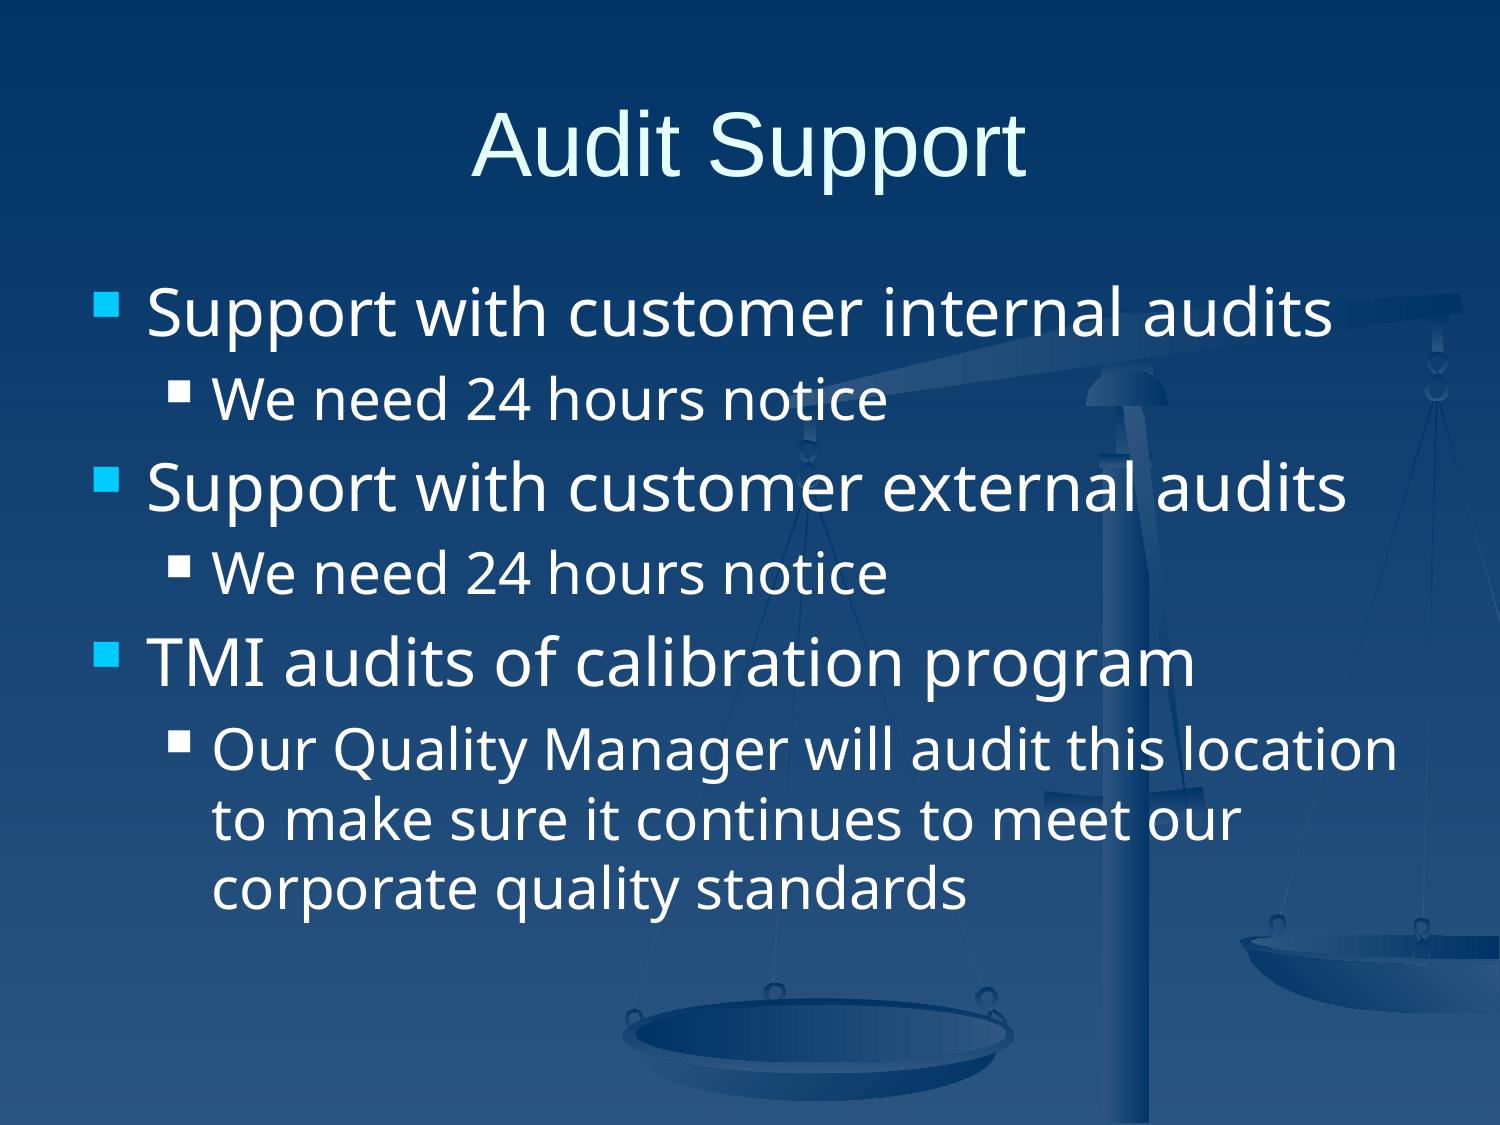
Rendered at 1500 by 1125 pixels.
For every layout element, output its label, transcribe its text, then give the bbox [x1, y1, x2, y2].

title Audit Support [74, 45, 1426, 234]
list Support with customer internal audits We need 24 hours notice Support with customer external audits We need 24 hours notice TMI audits of calibration program Our Quality Manager will audit this location to make sure it continues to meet our corporate quality standards [74, 262, 1426, 1006]
